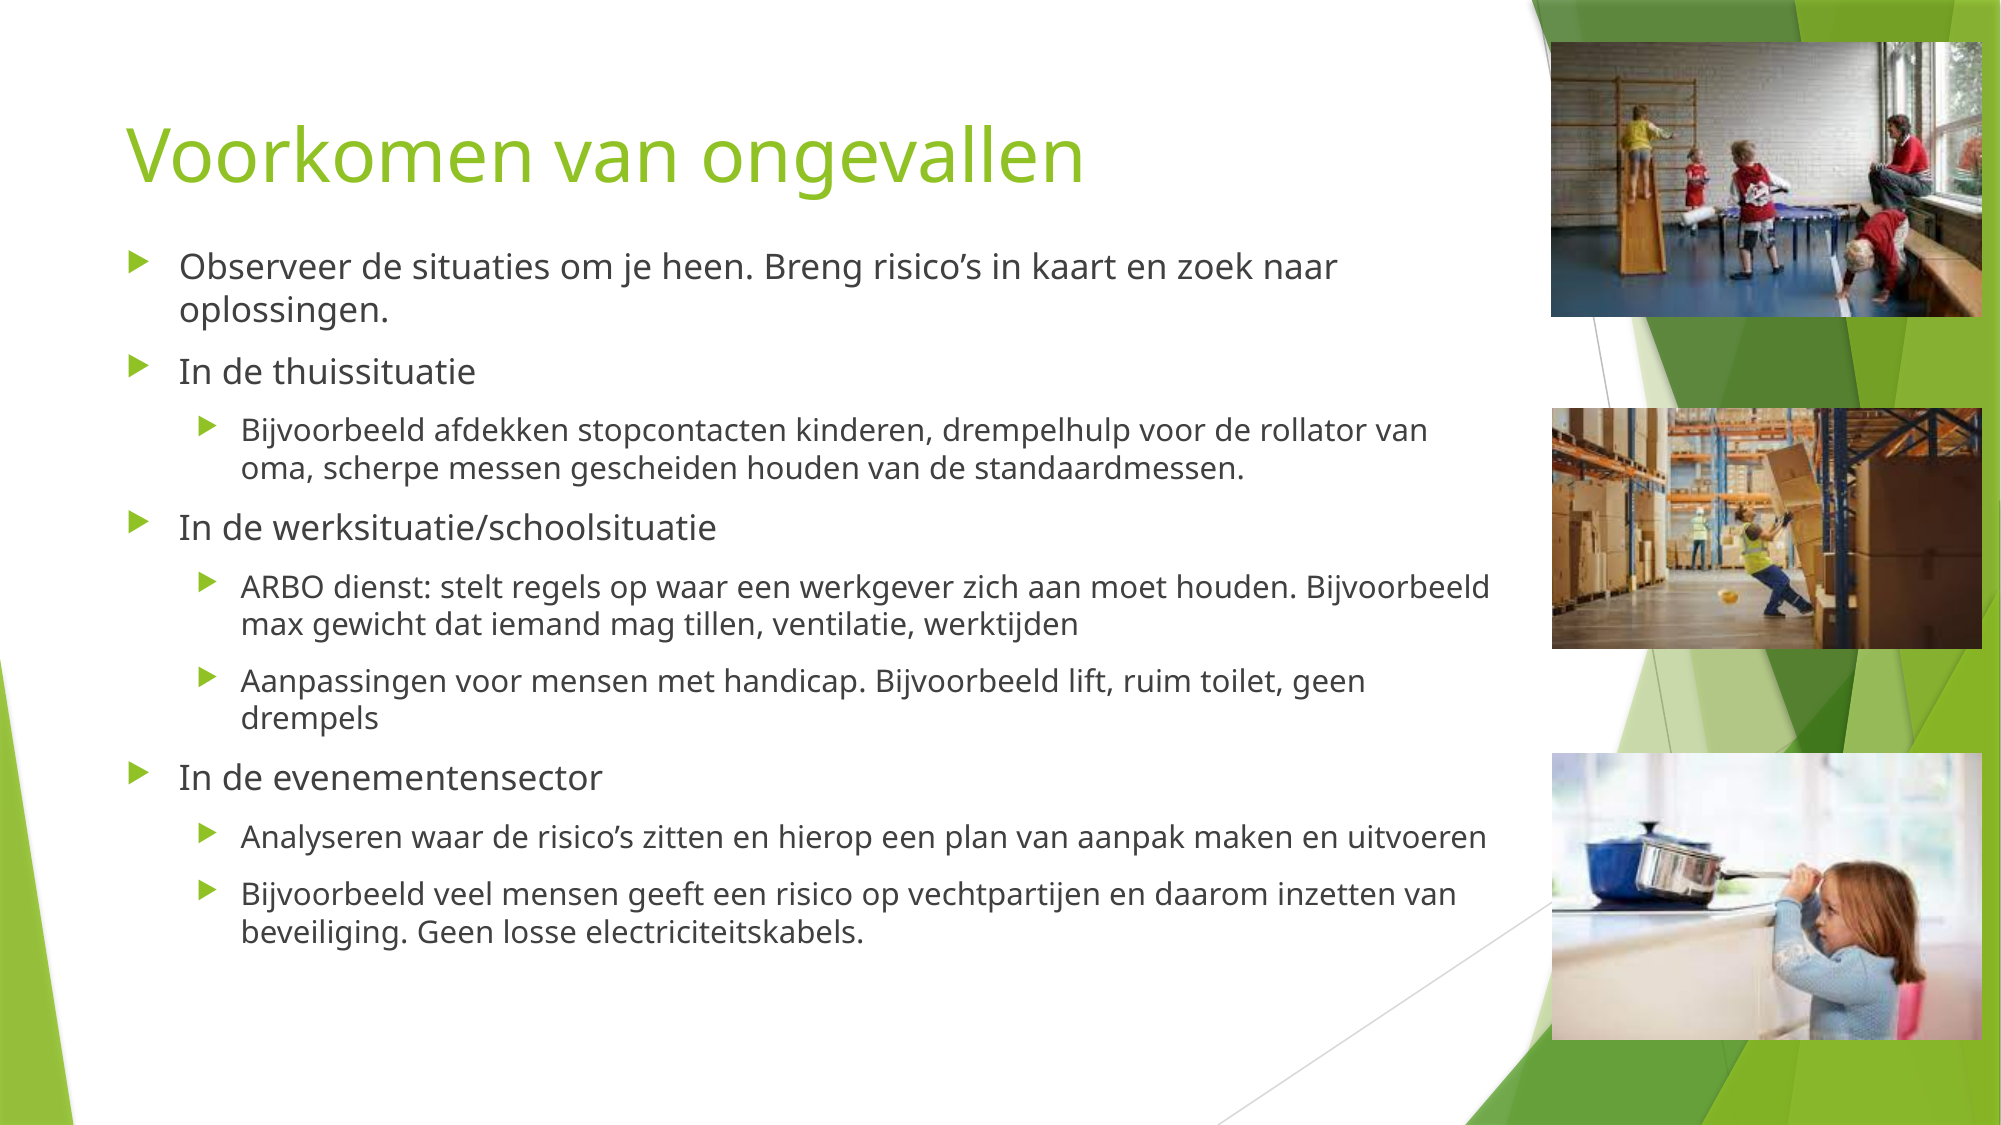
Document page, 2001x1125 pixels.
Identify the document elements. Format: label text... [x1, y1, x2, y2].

picture [1551, 752, 1983, 1040]
title Voorkomen van ongevallen [111, 99, 1522, 237]
list Observeer de situaties om je heen. Breng risico’s in kaart en zoek naar oplossingen. In de thuissituatie Bijvoorbeeld afdekken stopcontacten kinderen, drempelhulp voor de rollator van oma, scherpe messen gescheiden houden van de standaardmessen. In de werksituatie/schoolsituatie ARBO dienst: stelt regels op waar een werkgever zich aan moet houden. Bijvoorbeeld max gewicht dat iemand mag tillen, ventilatie, werktijden Aanpassingen voor mensen met handicap. Bijvoorbeeld lift, ruim toilet, geen drempels In de evenementensector Analyseren waar de risico’s zitten en hierop een plan van aanpak maken en uitvoeren Bijvoorbeeld veel mensen geeft een risico op vechtpartijen en daarom inzetten van beveiliging. Geen losse electriciteitskabels. [111, 237, 1522, 992]
picture [1551, 42, 1983, 318]
picture [1551, 407, 1983, 650]
